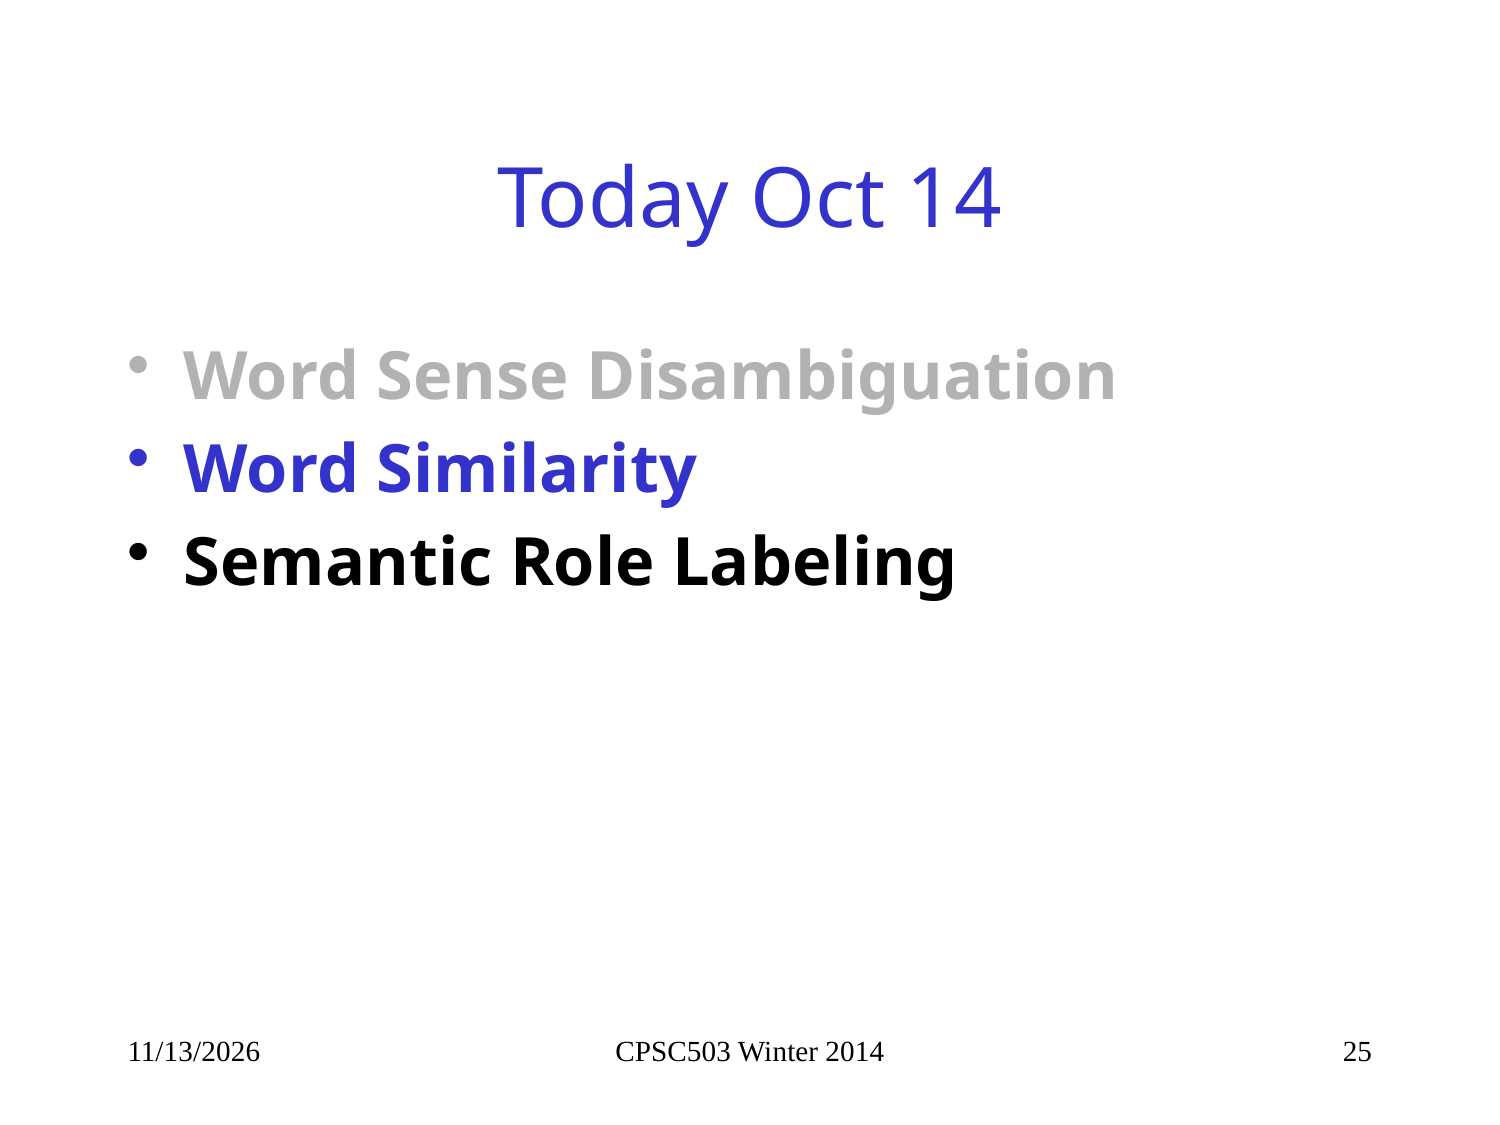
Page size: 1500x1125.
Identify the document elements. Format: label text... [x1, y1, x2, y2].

title Today Oct 14 [112, 99, 1388, 288]
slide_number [112, 1024, 426, 1101]
footer CPSC503 Winter 2014 [512, 1024, 988, 1101]
list Word Sense Disambiguation Word Similarity Semantic Role Labeling [112, 324, 1438, 788]
slide_number 25 [1074, 1024, 1388, 1101]
